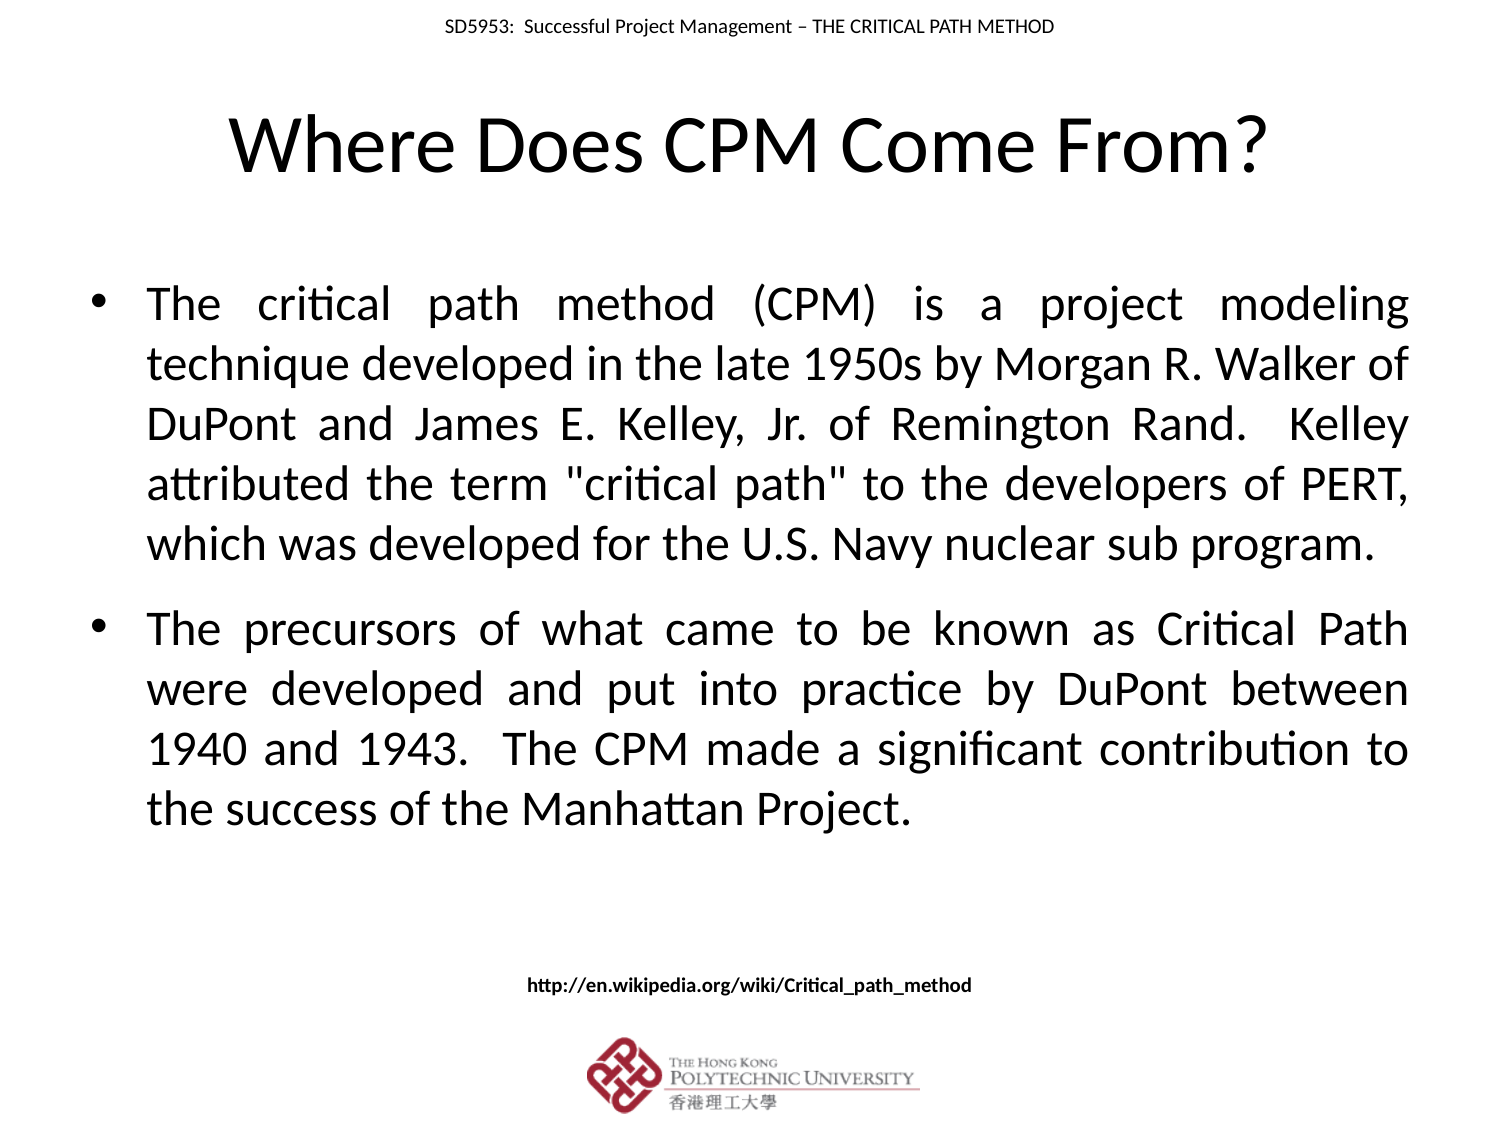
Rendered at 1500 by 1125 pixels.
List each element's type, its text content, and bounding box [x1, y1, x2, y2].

text_box http://en.wikipedia.org/wiki/Critical_path_method [37, 964, 1463, 1005]
title Where Does CPM Come From? [75, 45, 1425, 233]
picture [587, 1037, 920, 1114]
list The critical path method (CPM) is a project modeling technique developed in the late 1950s by Morgan R. Walker of DuPont and James E. Kelley, Jr. of Remington Rand. Kelley attributed the term "critical path" to the developers of PERT, which was developed for the U.S. Navy nuclear sub program. The precursors of what came to be known as Critical Path were developed and put into practice by DuPont between 1940 and 1943. The CPM made a significant contribution to the success of the Manhattan Project. [75, 262, 1425, 964]
